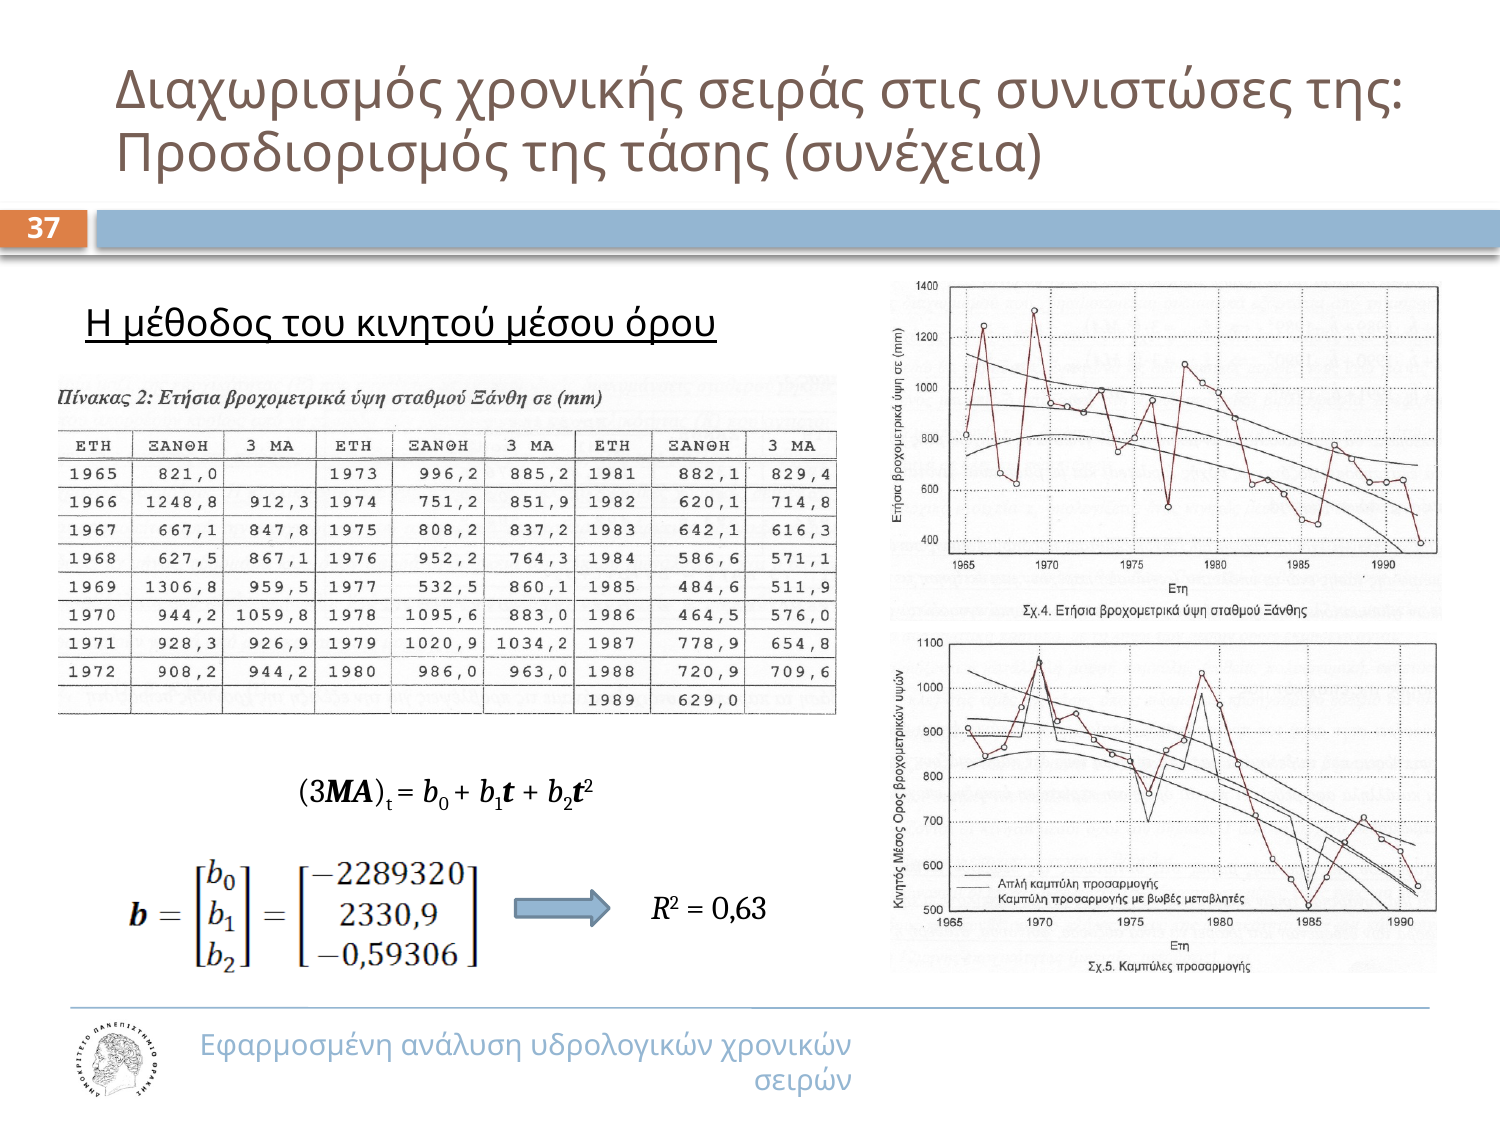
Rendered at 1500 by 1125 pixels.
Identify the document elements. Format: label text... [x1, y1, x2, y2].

text_box [513, 897, 585, 919]
picture [58, 374, 837, 716]
footer Εφαρμοσμένη ανάλυση υδρολογικών χρονικών σειρών [175, 1031, 868, 1092]
picture [890, 280, 1442, 622]
picture [69, 1019, 165, 1103]
text_box R2 = 0,63 [585, 878, 832, 934]
slide_number 37 [0, 208, 88, 249]
title Διαχωρισμός χρονικής σειράς στις συνιστώσες της: Προσδιορισμός της τάσης (συνέχεια) [100, 37, 1438, 200]
text_box (3MA)t = b0 + b1t + b2t2 [175, 761, 715, 822]
picture [128, 855, 481, 980]
text_box Η μέθοδος του κινητού μέσου όρου [70, 269, 821, 352]
picture [890, 632, 1437, 973]
